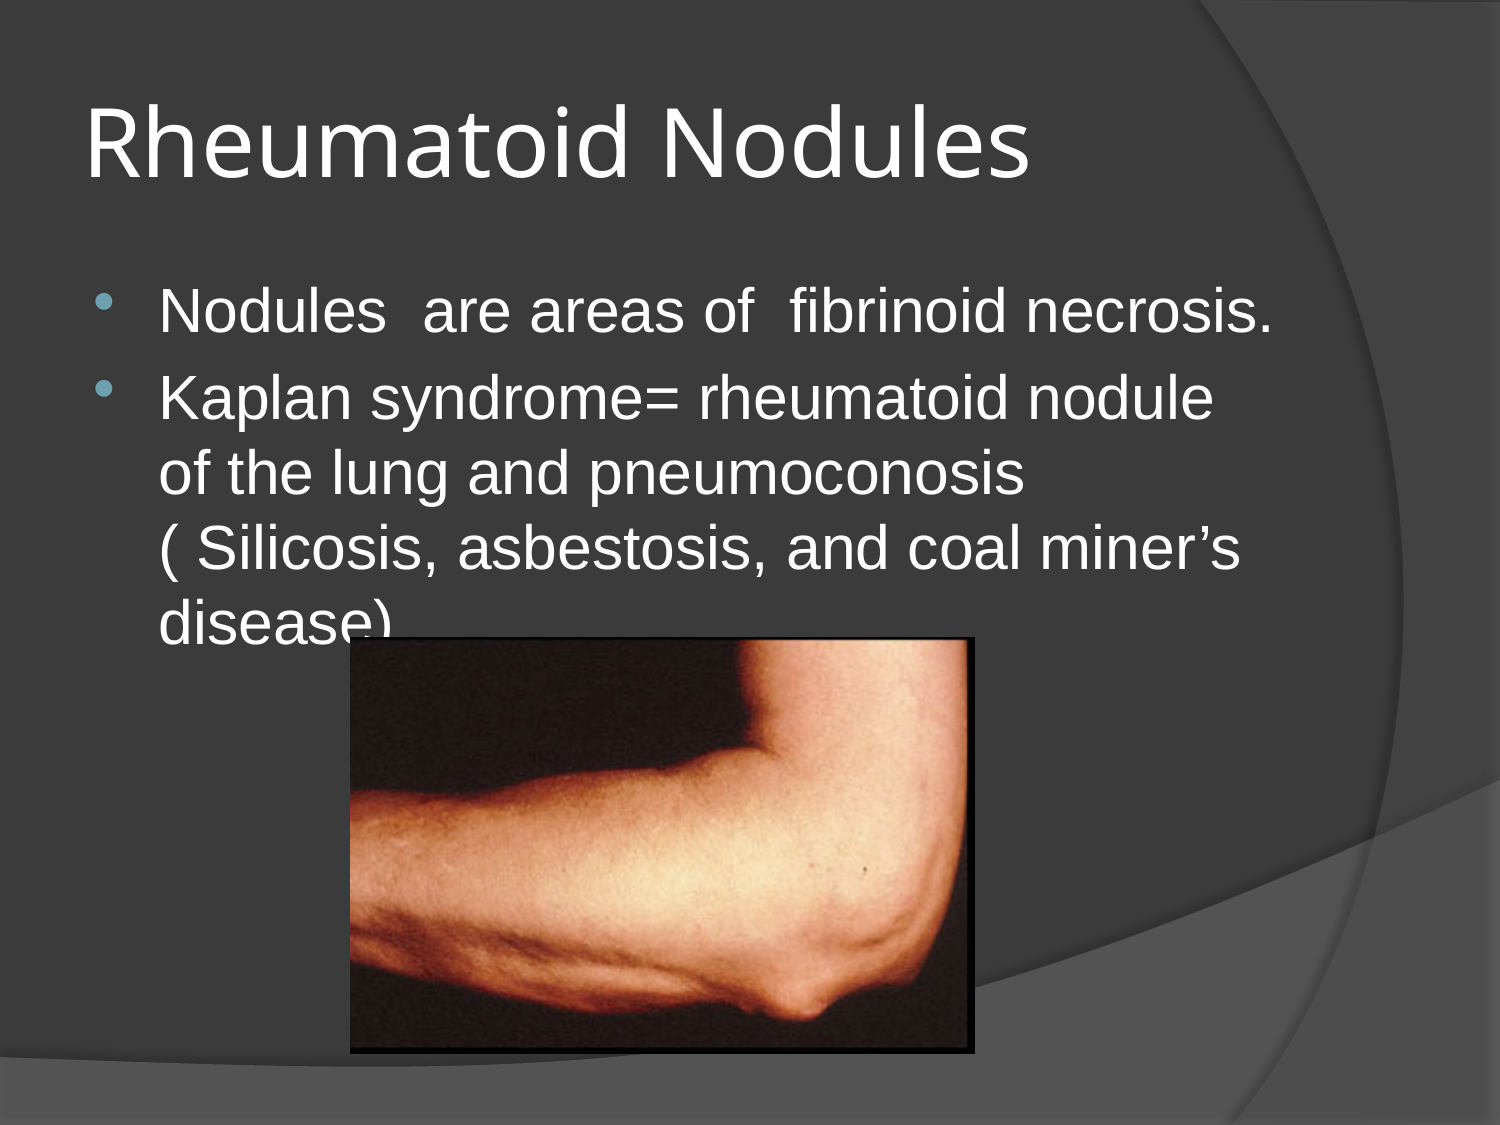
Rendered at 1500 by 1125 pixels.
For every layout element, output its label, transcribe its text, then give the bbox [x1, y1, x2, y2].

list Nodules are areas of fibrinoid necrosis. Kaplan syndrome= rheumatoid nodule of the lung and pneumoconosis ( Silicosis, asbestosis, and coal miner’s disease) [75, 262, 1300, 1005]
picture [349, 637, 976, 1054]
title Rheumatoid Nodules [75, 45, 1300, 233]
